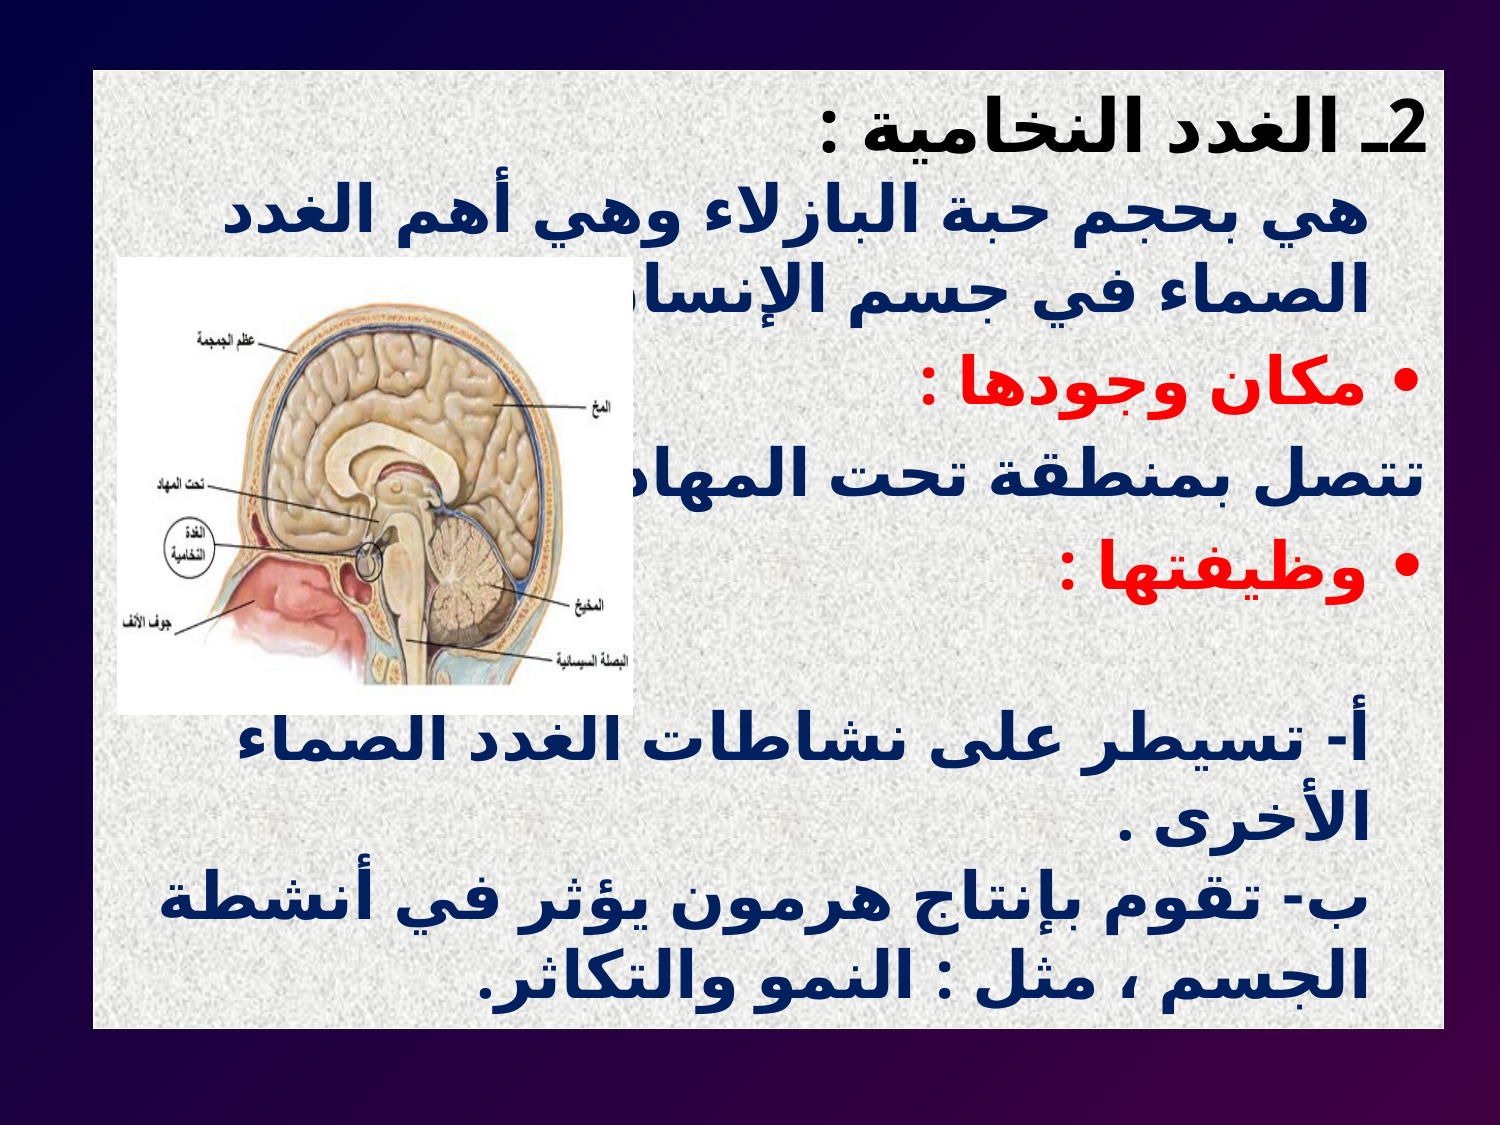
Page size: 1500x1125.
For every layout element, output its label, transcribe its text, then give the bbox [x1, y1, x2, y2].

picture [116, 257, 633, 716]
list 2ـ الغدد النخامية : هي بحجم حبة البازلاء وهي أهم الغدد الصماء في جسم الإنسان . • مكان وجودها : تتصل بمنطقة تحت المهاد في الدماغ . • وظيفتها : أ‌- تسيطر على نشاطات الغدد الصماء الأخرى . ب‌- تقوم بإنتاج هرمون يؤثر في أنشطة الجسم ، مثل : النمو والتكاثر. [93, 70, 1444, 1029]
